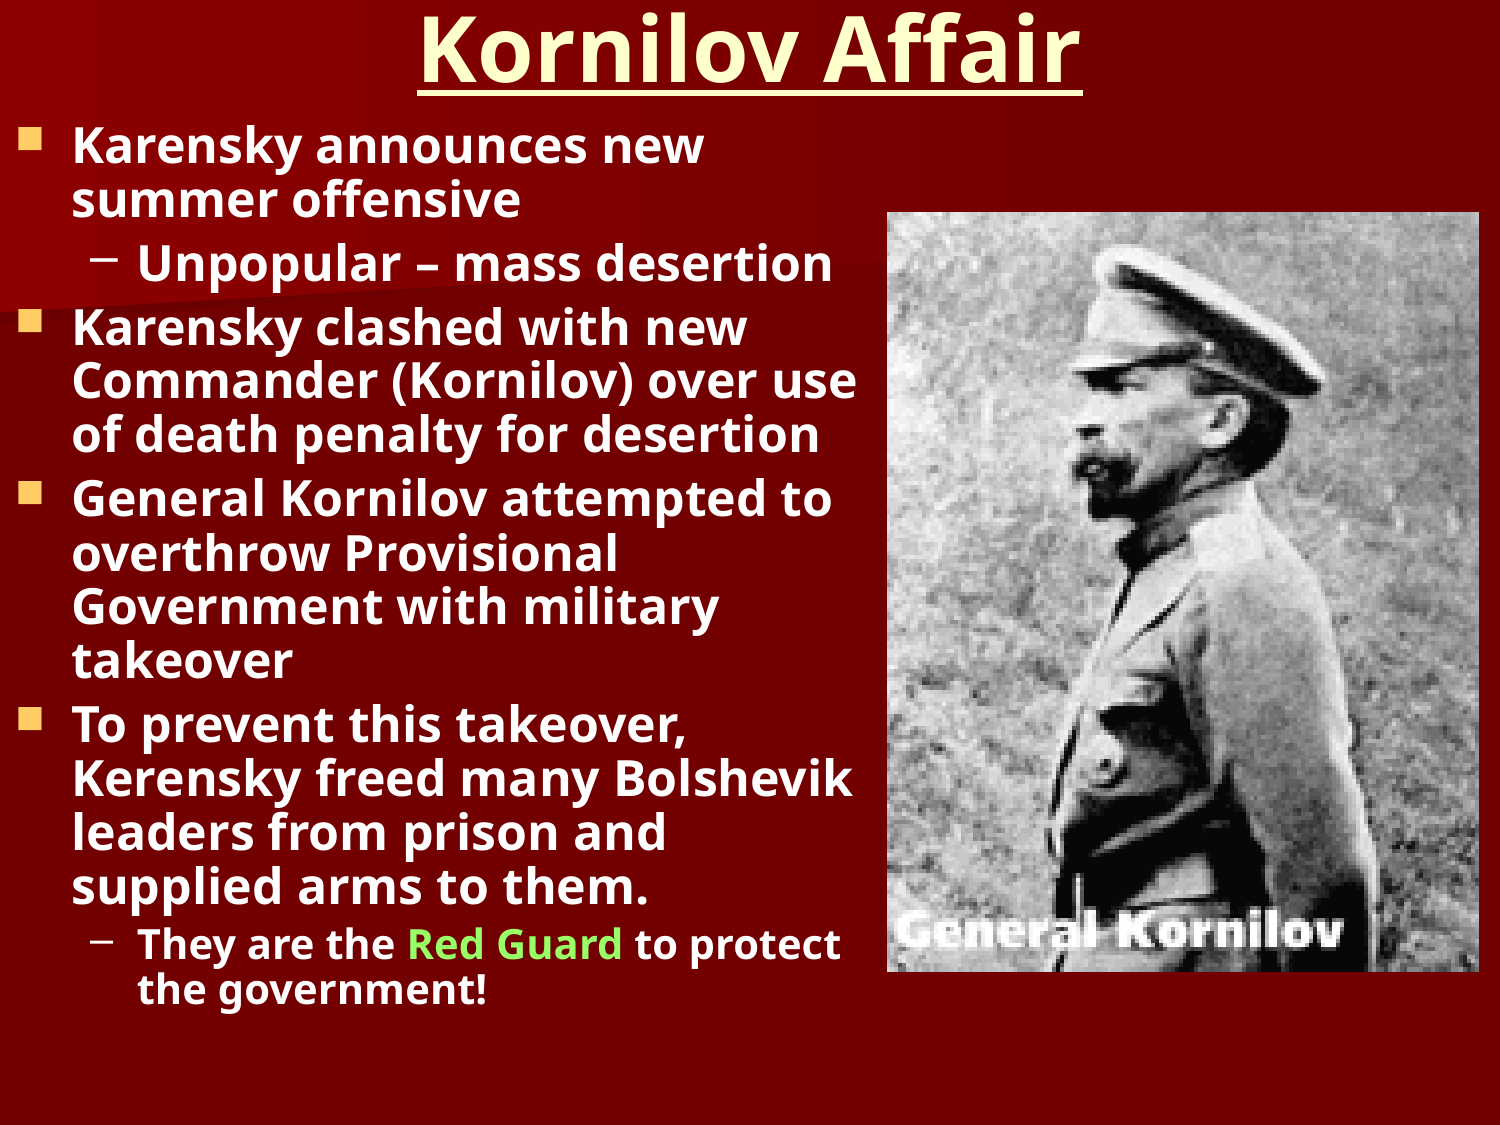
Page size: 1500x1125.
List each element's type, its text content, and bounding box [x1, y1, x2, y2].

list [887, 212, 1479, 972]
list Karensky announces new summer offensive Unpopular – mass desertion Karensky clashed with new Commander (Kornilov) over use of death penalty for desertion General Kornilov attempted to overthrow Provisional Government with military takeover To prevent this takeover, Kerensky freed many Bolshevik leaders from prison and supplied arms to them. They are the Red Guard to protect the government! [0, 112, 901, 851]
title Kornilov Affair [74, 0, 1426, 93]
